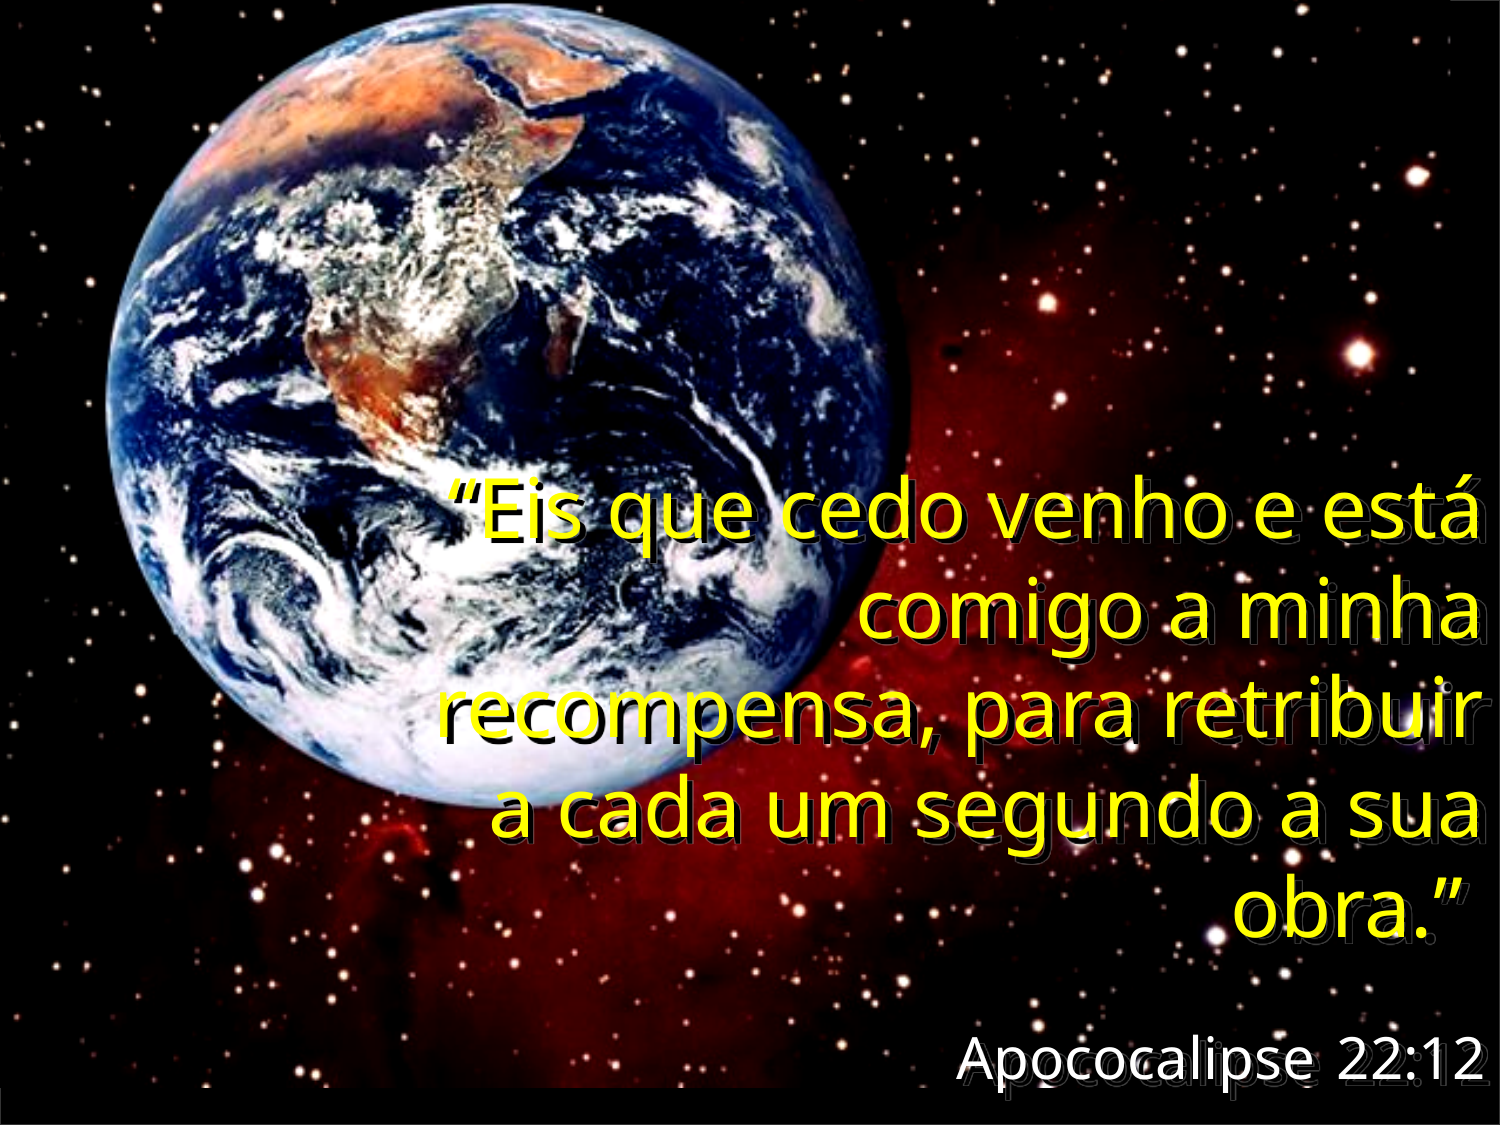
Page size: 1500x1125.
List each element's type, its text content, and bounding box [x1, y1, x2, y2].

text_box “Eis que cedo venho e está comigo a minha recompensa, para retribuir a cada um segundo a sua obra.” Apococalipse 22:12 [399, 447, 1500, 1104]
picture [0, 0, 1451, 1088]
